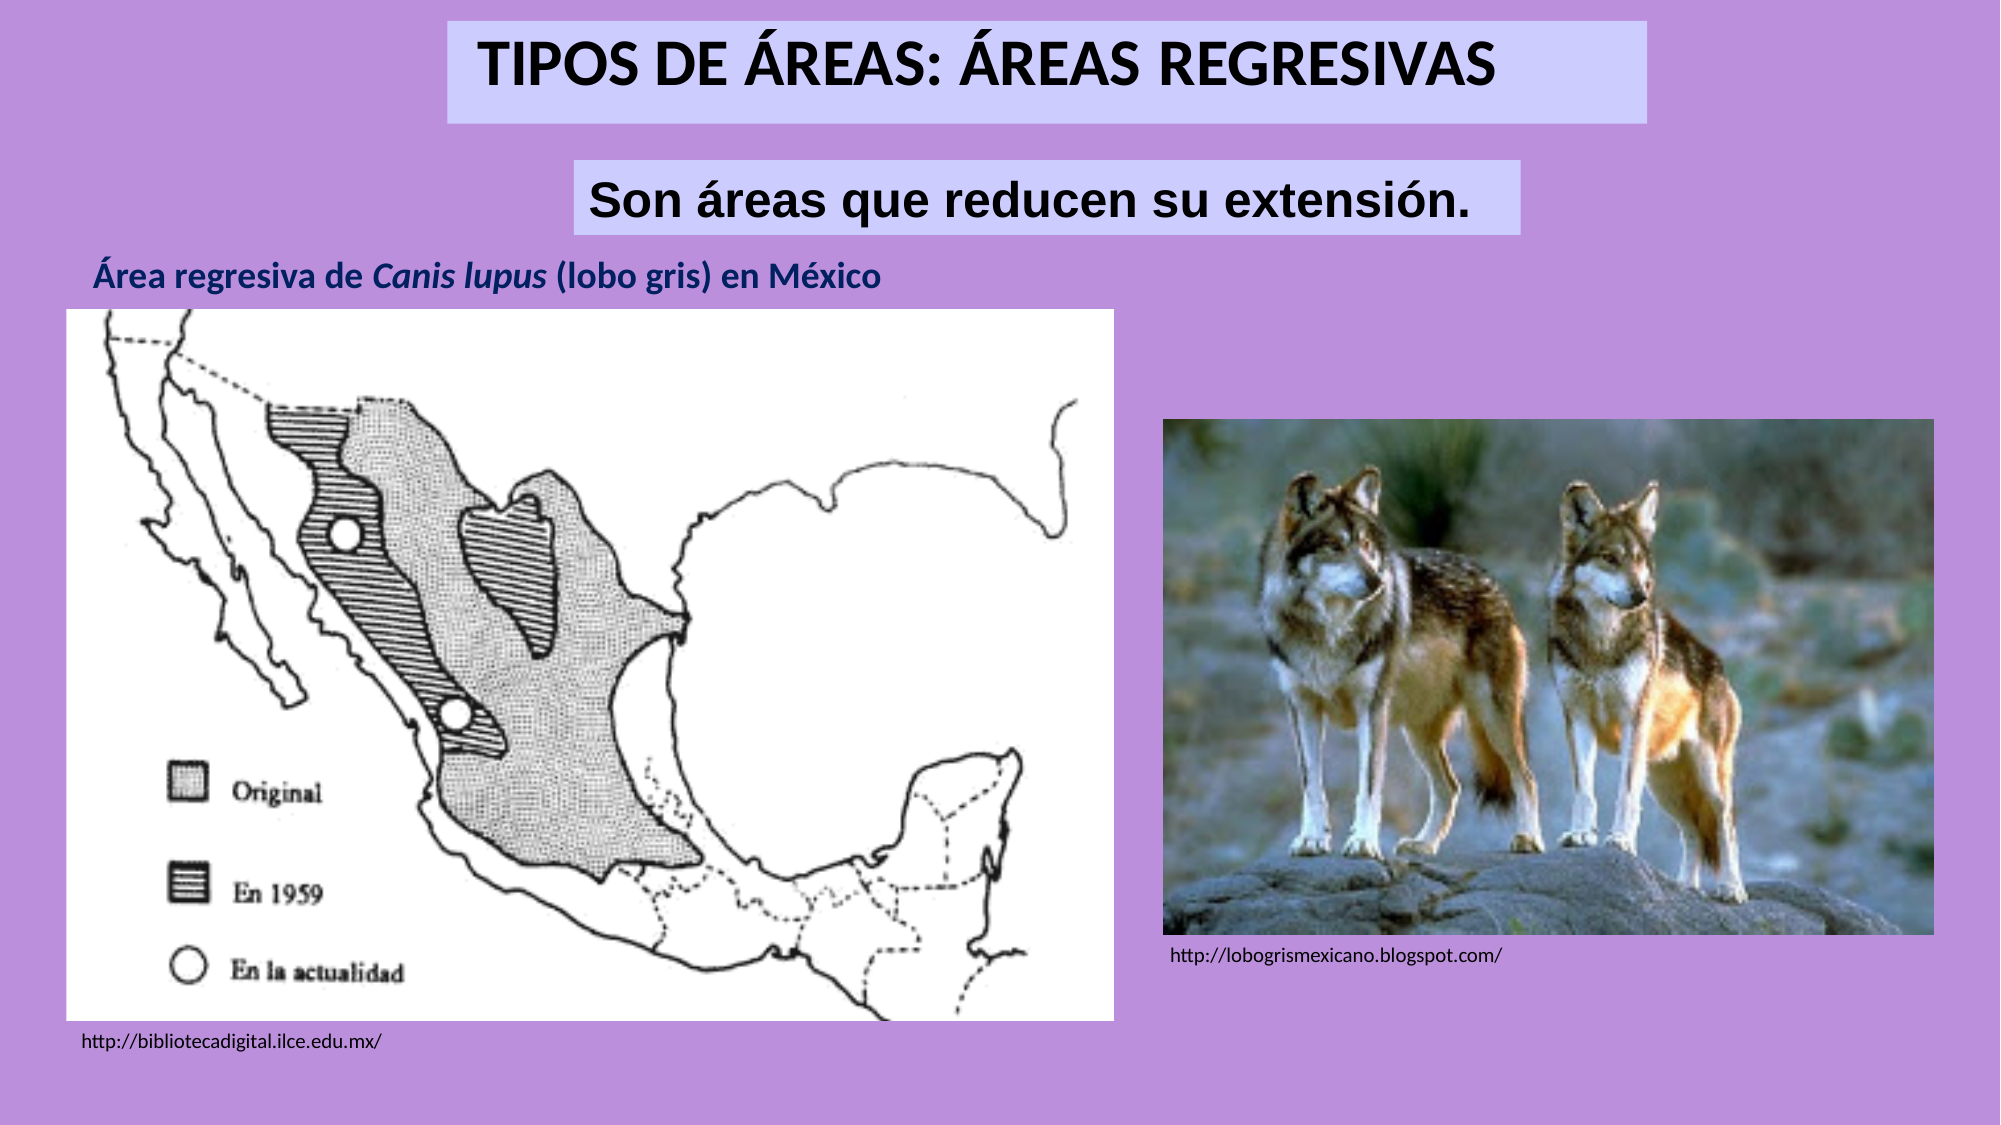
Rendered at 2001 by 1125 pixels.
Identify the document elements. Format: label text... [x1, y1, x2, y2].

text_box TIPOS DE ÁREAS: ÁREAS REGRESIVAS [447, 20, 1648, 124]
text_box http://lobogrismexicano.blogspot.com/ [1155, 934, 1518, 975]
text_box http://bibliotecadigital.ilce.edu.mx/ [66, 1021, 407, 1060]
text_box Área regresiva de Canis lupus (lobo gris) en México [78, 243, 897, 304]
picture [66, 309, 1114, 1021]
picture [1162, 419, 1934, 935]
text_box Son áreas que reducen su extensión. [573, 160, 1521, 235]
